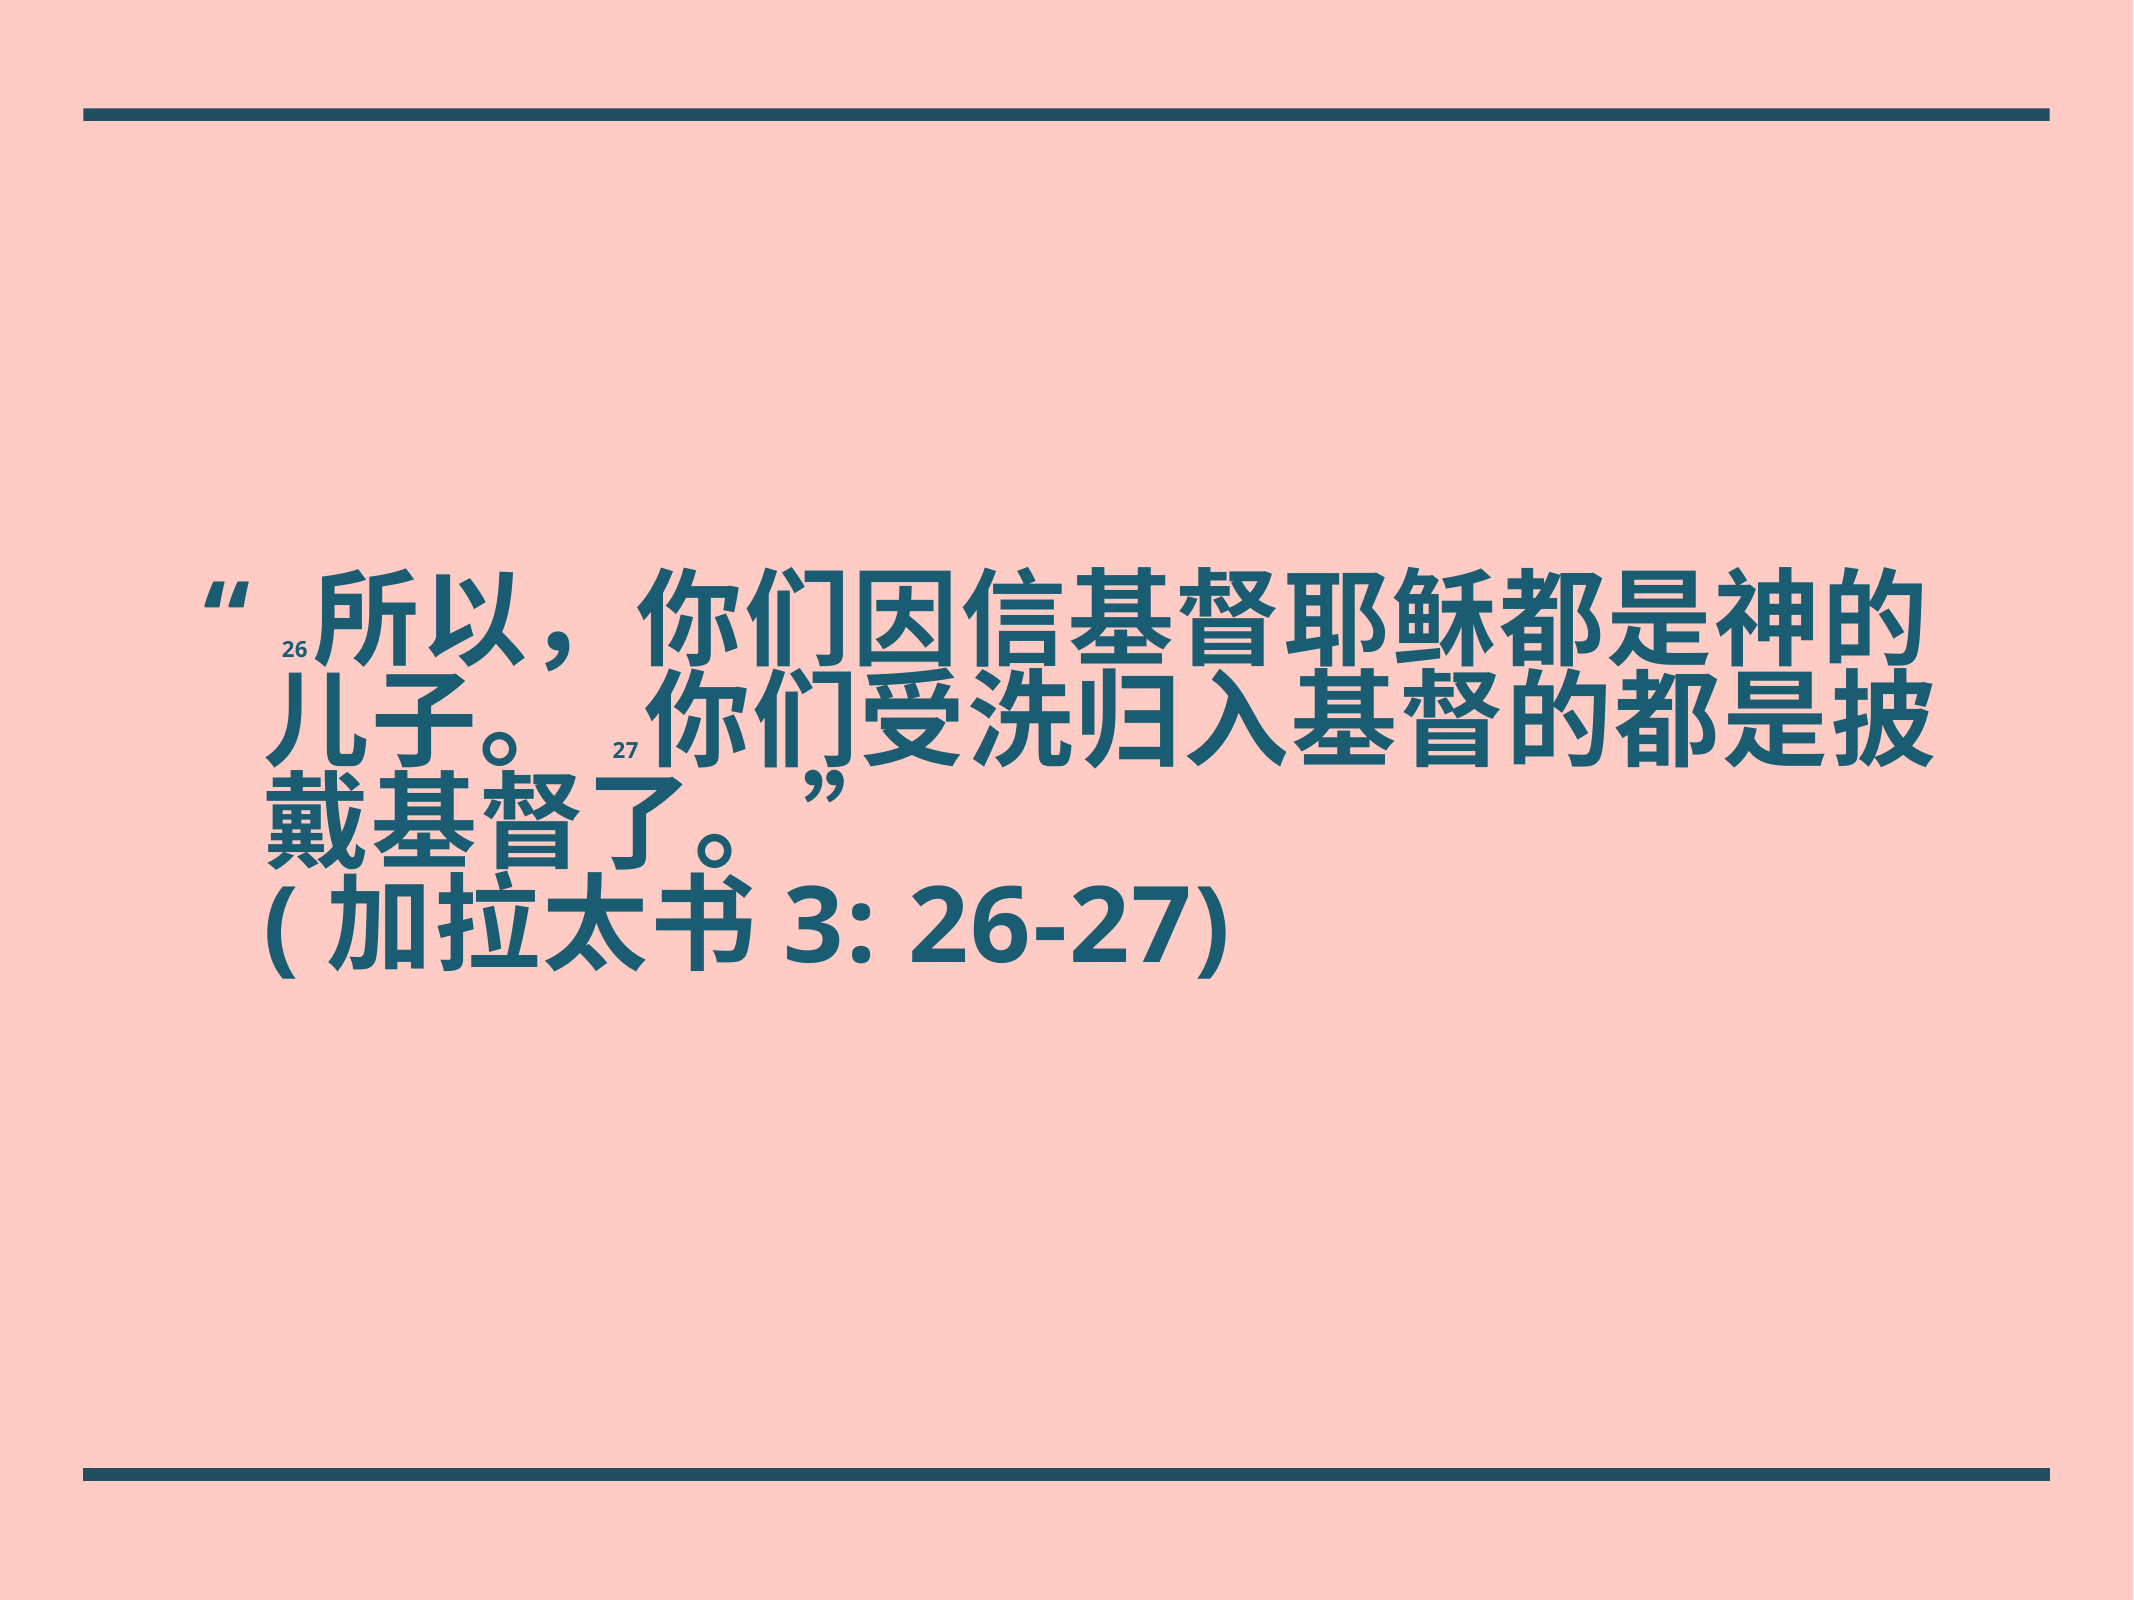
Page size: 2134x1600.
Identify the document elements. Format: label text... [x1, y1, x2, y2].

list “ 26所以，你们因信基督耶稣都是神的儿子。27你们受洗归入基督的都是披戴基督了。” (加拉太书3: 26-27) [182, 507, 1951, 1051]
